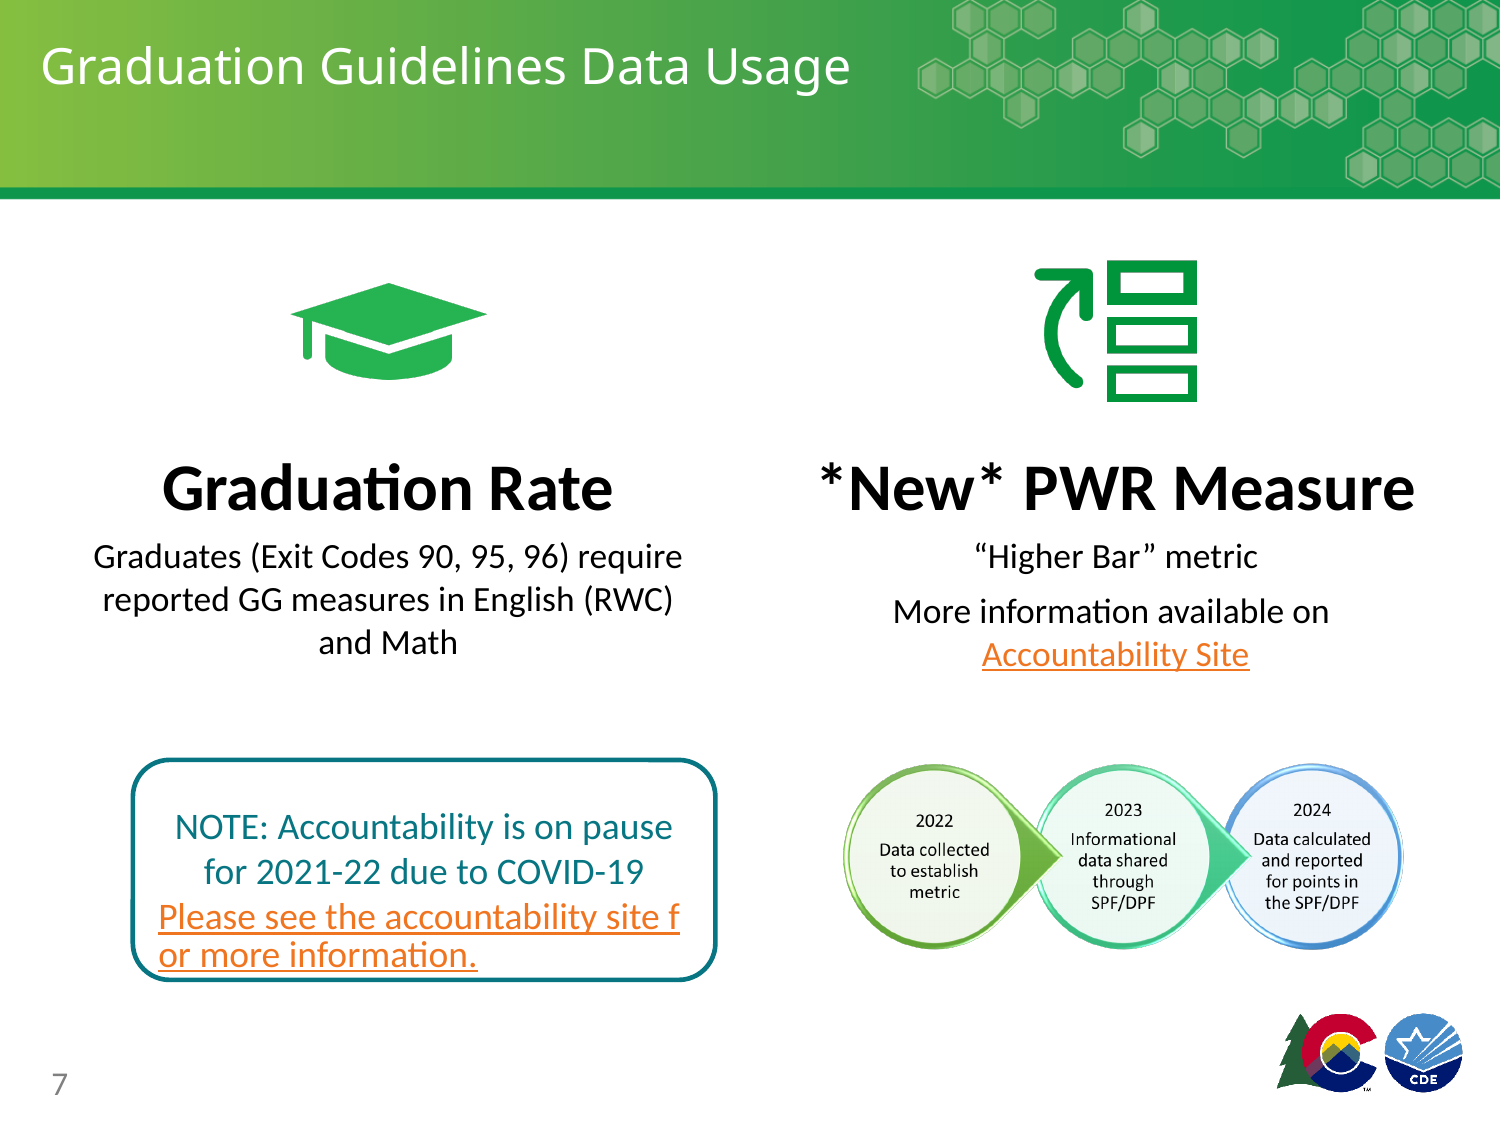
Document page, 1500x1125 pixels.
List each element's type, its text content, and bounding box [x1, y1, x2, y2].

slide_number 7 [36, 1054, 375, 1115]
picture [802, 742, 1407, 980]
title Graduation Guidelines Data Usage [40, 41, 1038, 166]
text_box NOTE: Accountability is on pause for 2021-22 due to COVID-19 Please see the accountability site for more information. [132, 759, 716, 980]
picture [1275, 1012, 1463, 1093]
picture [0, 0, 1500, 200]
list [77, 234, 1428, 652]
